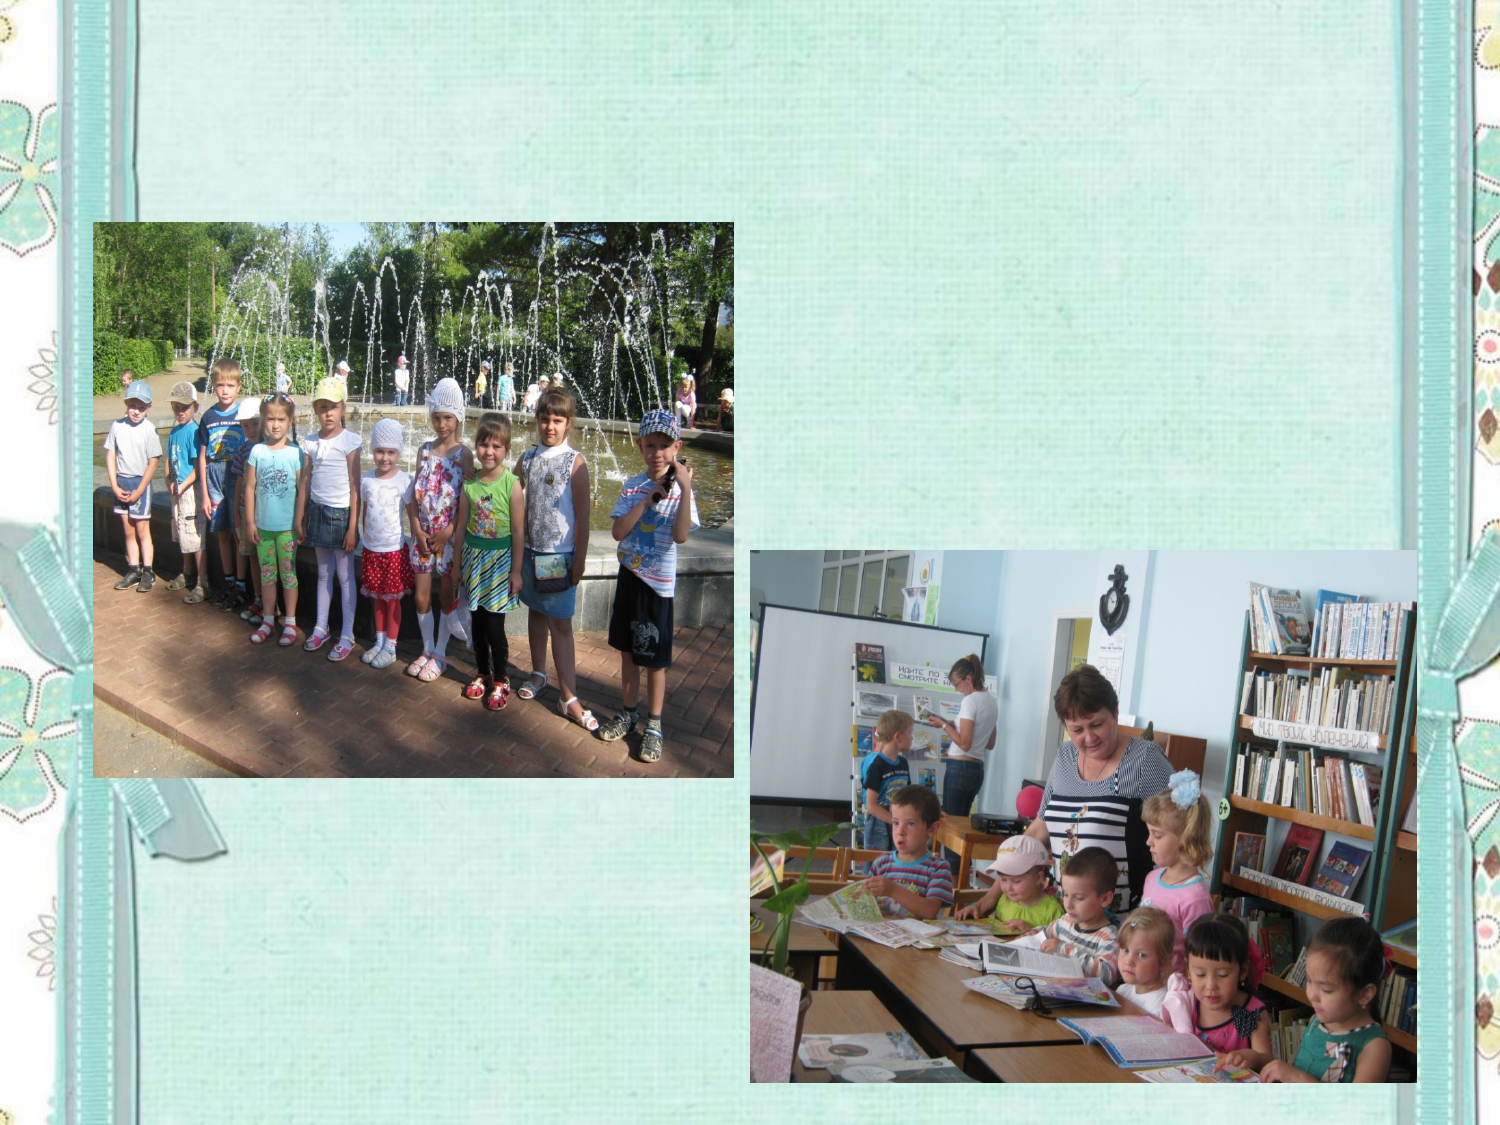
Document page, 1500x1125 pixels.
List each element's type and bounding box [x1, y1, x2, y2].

picture [0, 0, 1500, 1125]
list [749, 550, 1417, 1083]
list [93, 222, 734, 778]
